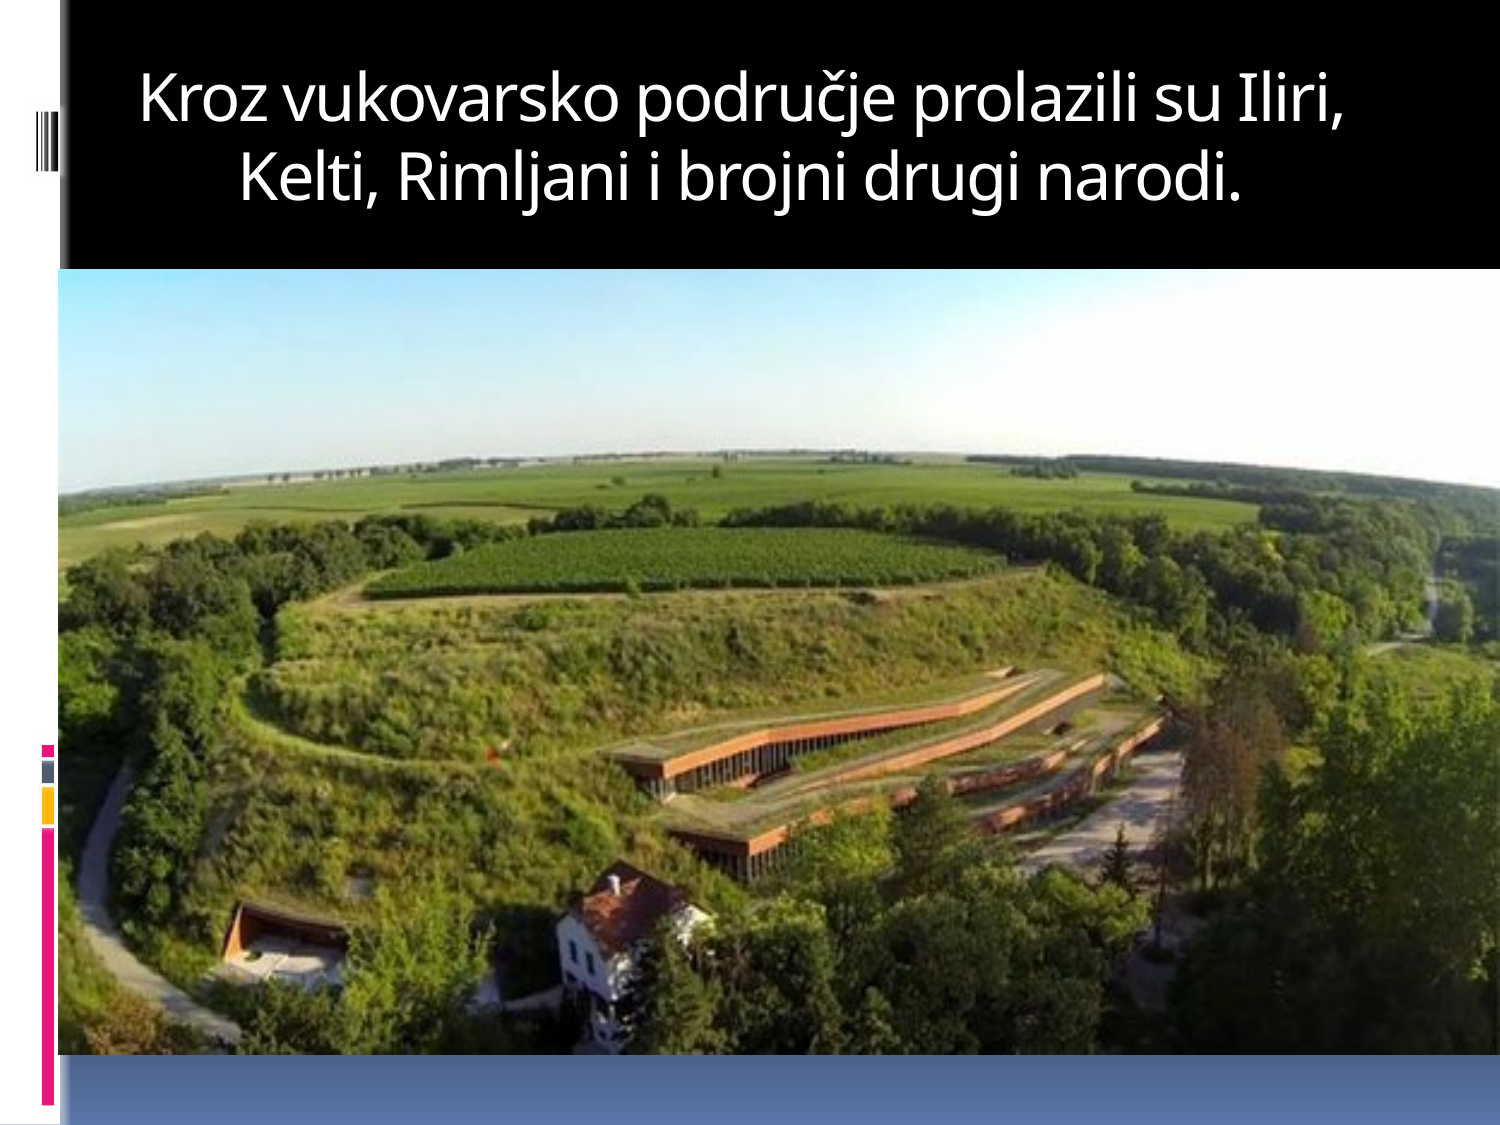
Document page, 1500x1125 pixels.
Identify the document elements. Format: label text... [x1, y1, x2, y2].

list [58, 269, 1500, 1056]
title Kroz vukovarsko područje prolazili su Iliri, Kelti, Rimljani i brojni drugi narodi. [58, 46, 1425, 197]
